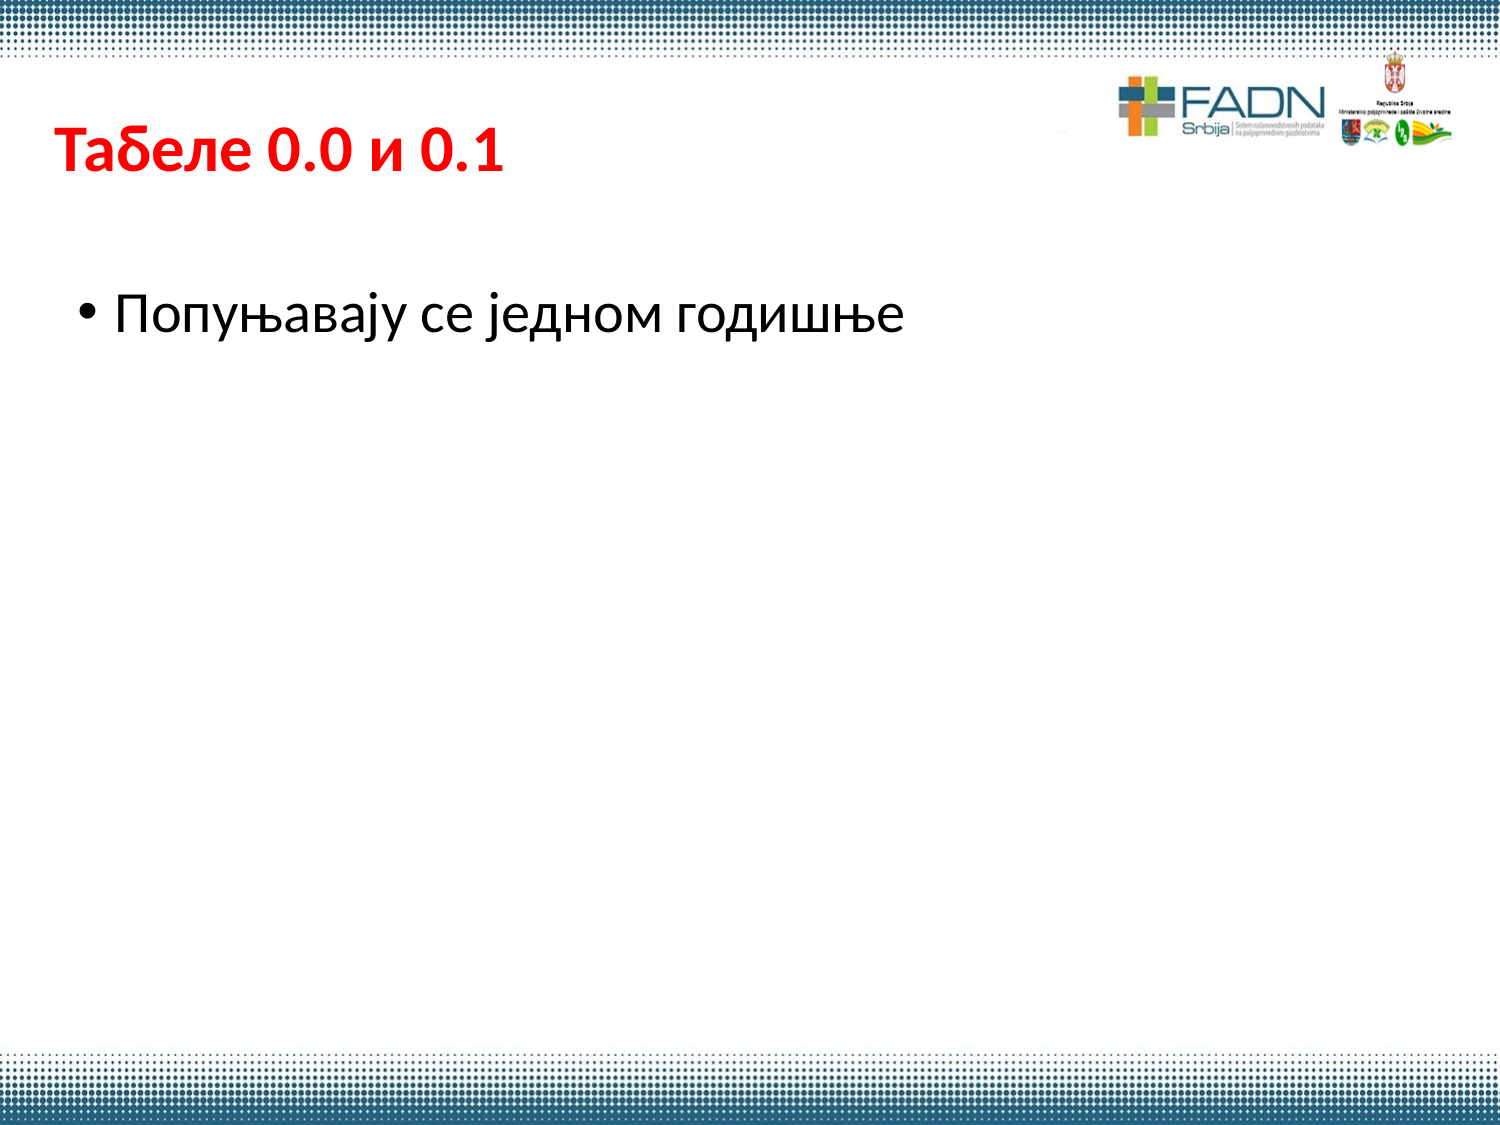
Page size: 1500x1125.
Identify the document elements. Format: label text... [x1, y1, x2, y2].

title Табеле 0.0 и 0.1 [39, 56, 903, 244]
list Попуњавају се једном годишње [62, 275, 1413, 1018]
picture [0, 0, 1500, 1125]
